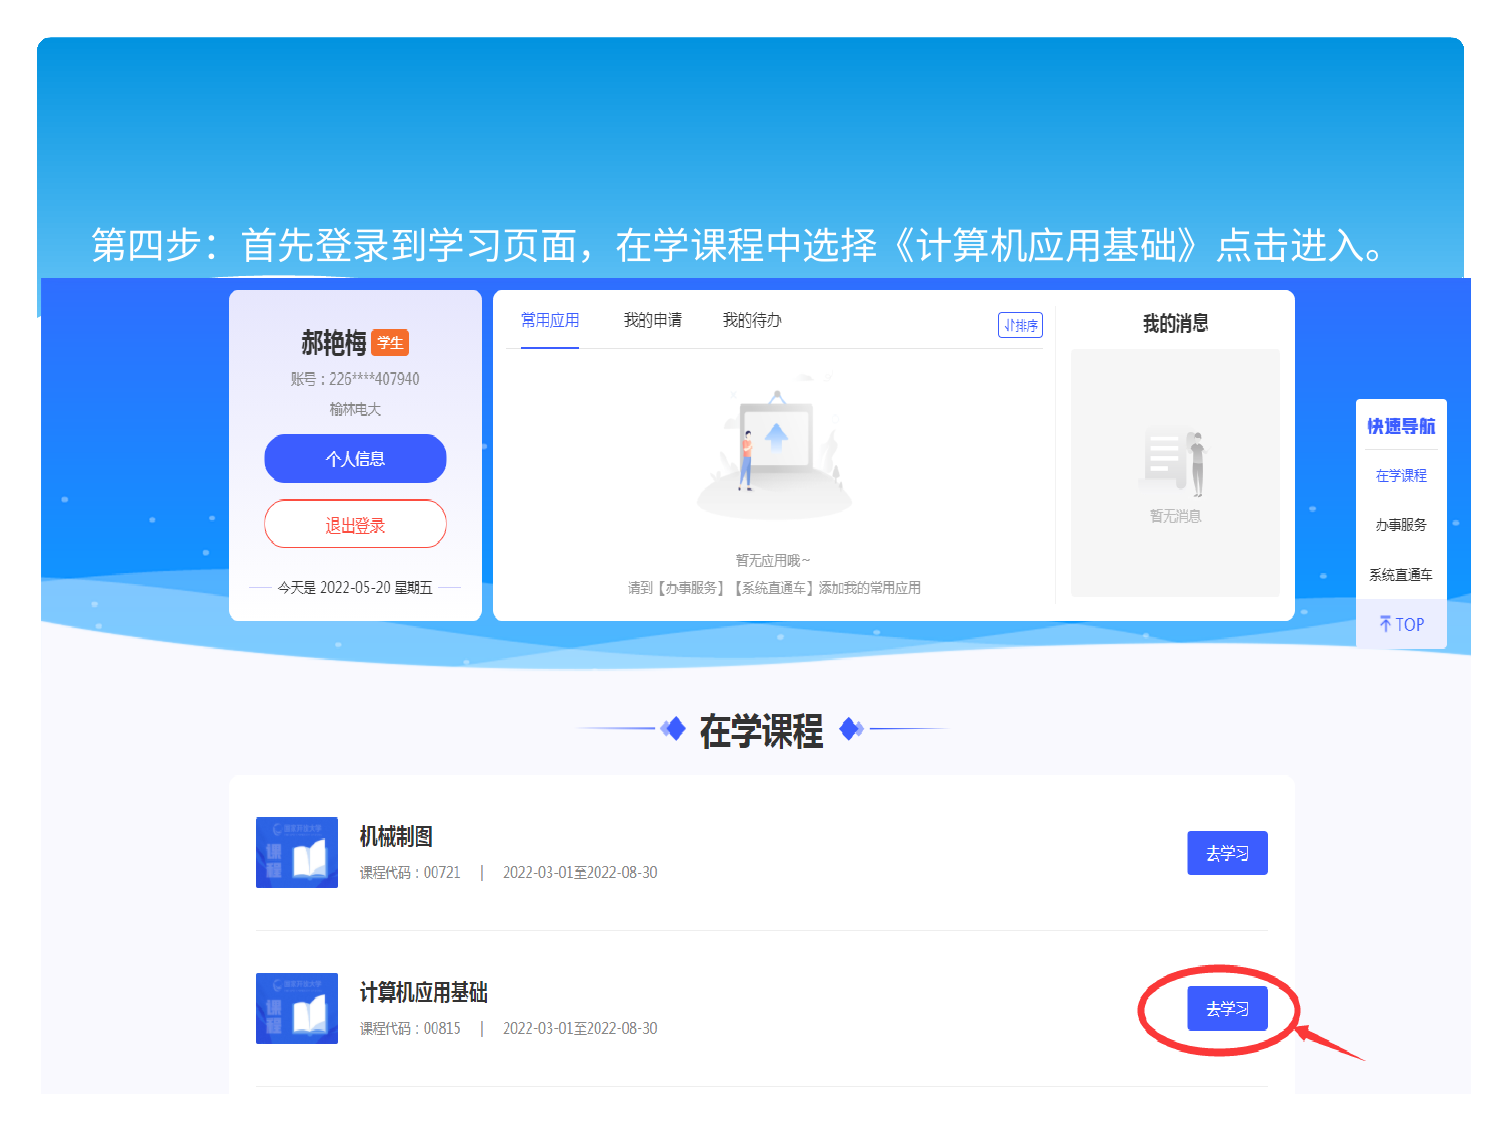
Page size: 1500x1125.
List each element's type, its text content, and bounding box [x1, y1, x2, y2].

picture [41, 278, 1471, 1095]
title 第四步：首先登录到学习页面，在学课程中选择《计算机应用基础》点击进入。 [75, 196, 1425, 276]
